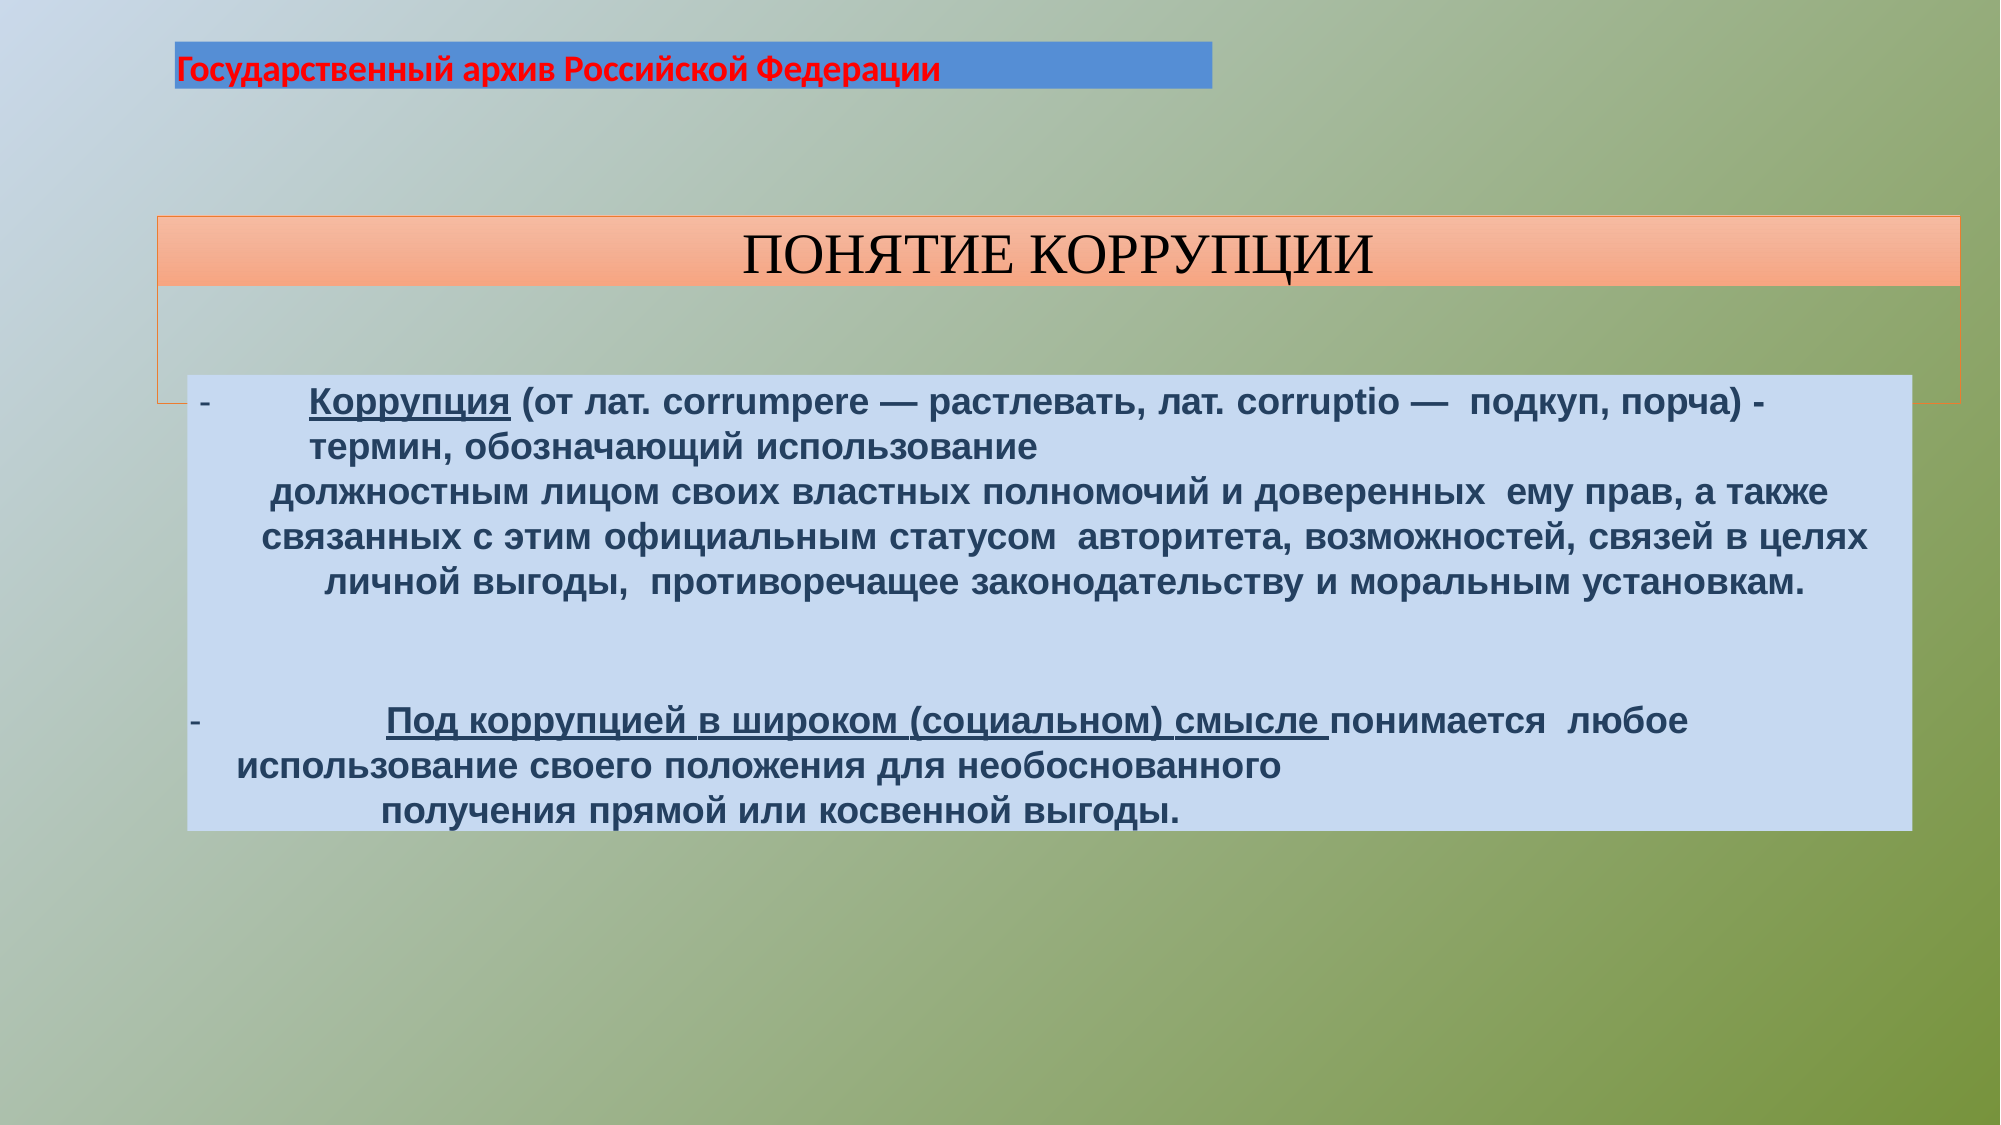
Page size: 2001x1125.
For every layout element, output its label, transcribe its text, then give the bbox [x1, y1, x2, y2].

text_box - Коррупция (от лат. corrumpere — растлевать, лат. corruptio — подкуп, порча) - термин, обозначающий использование должностным лицом своих властных полномочий и доверенных ему прав, а также связанных с этим официальным статусом авторитета, возможностей, связей в целях личной выгоды, противоречащее законодательству и моральным установкам. - Под коррупцией в широком (социальном) смысле понимается любое использование своего положения для необоснованного получения прямой или косвенной выгоды. [187, 374, 1913, 831]
title ПОНЯТИЕ КОРРУПЦИИ [157, 295, 1961, 404]
picture [156, 215, 1961, 286]
text_box Государственный архив Российской Федерации [174, 41, 1213, 89]
